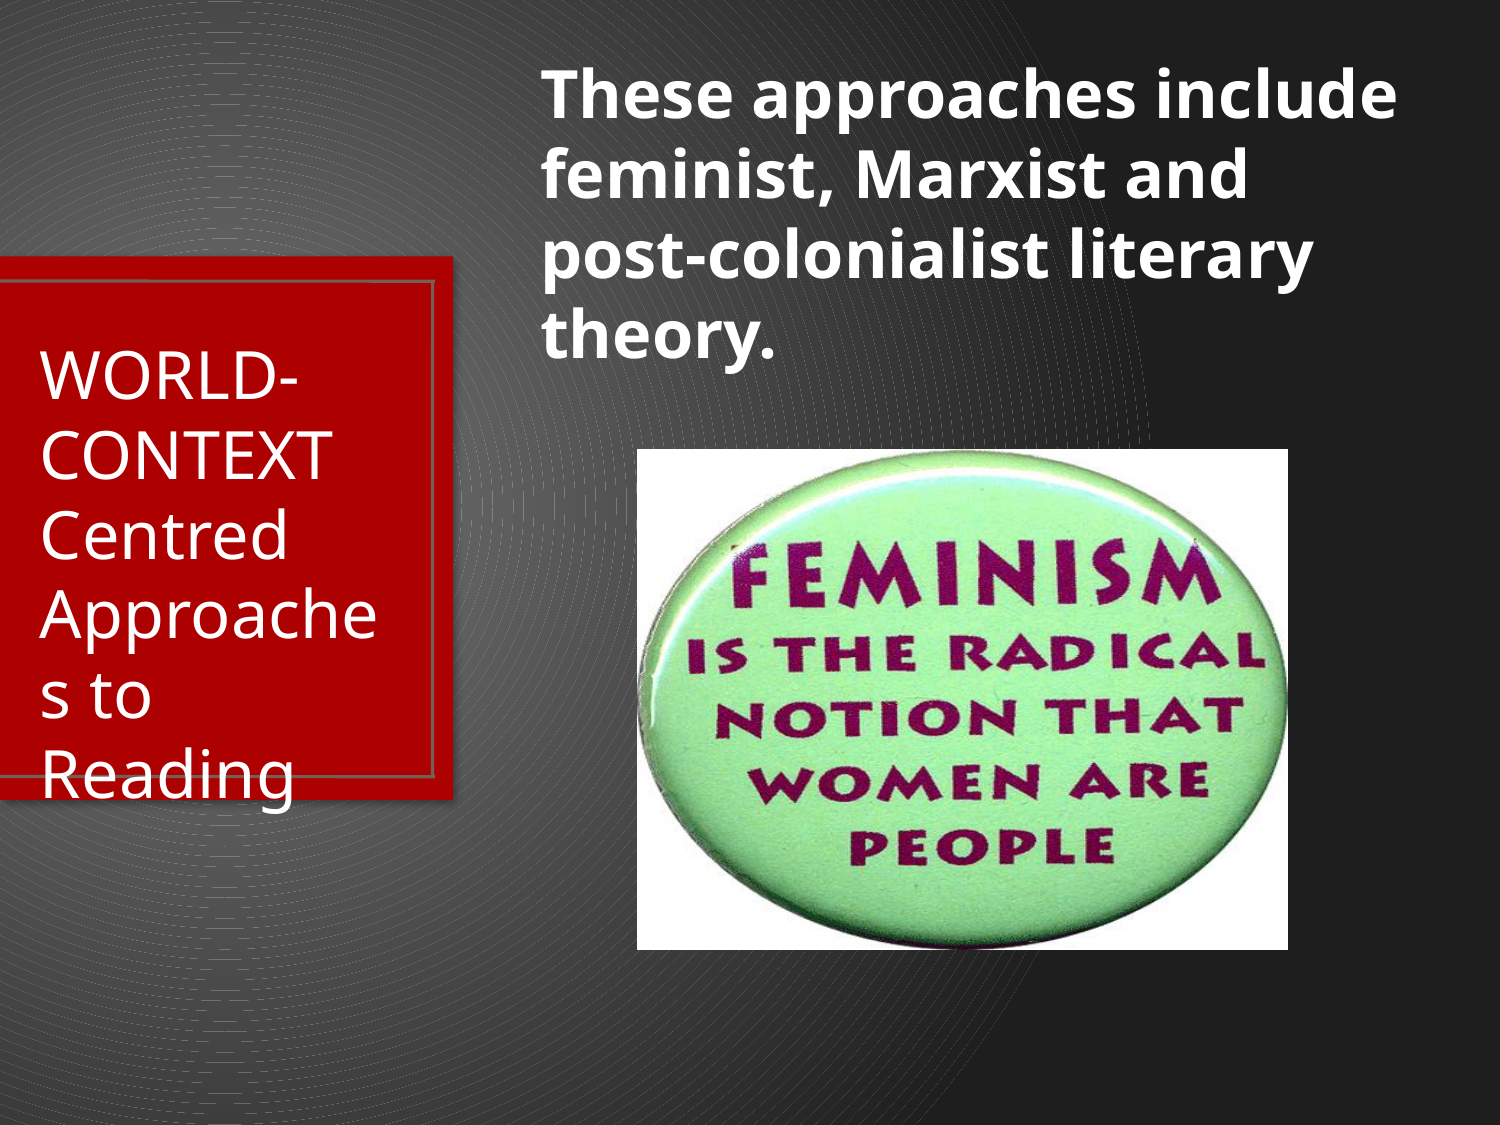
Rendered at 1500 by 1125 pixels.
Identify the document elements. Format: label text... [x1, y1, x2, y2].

list These approaches include feminist, Marxist and post-colonialist literary theory. [525, 44, 1425, 1005]
picture [637, 449, 1288, 951]
list WORLD-CONTEXT Centred Approaches to Reading [24, 324, 415, 763]
